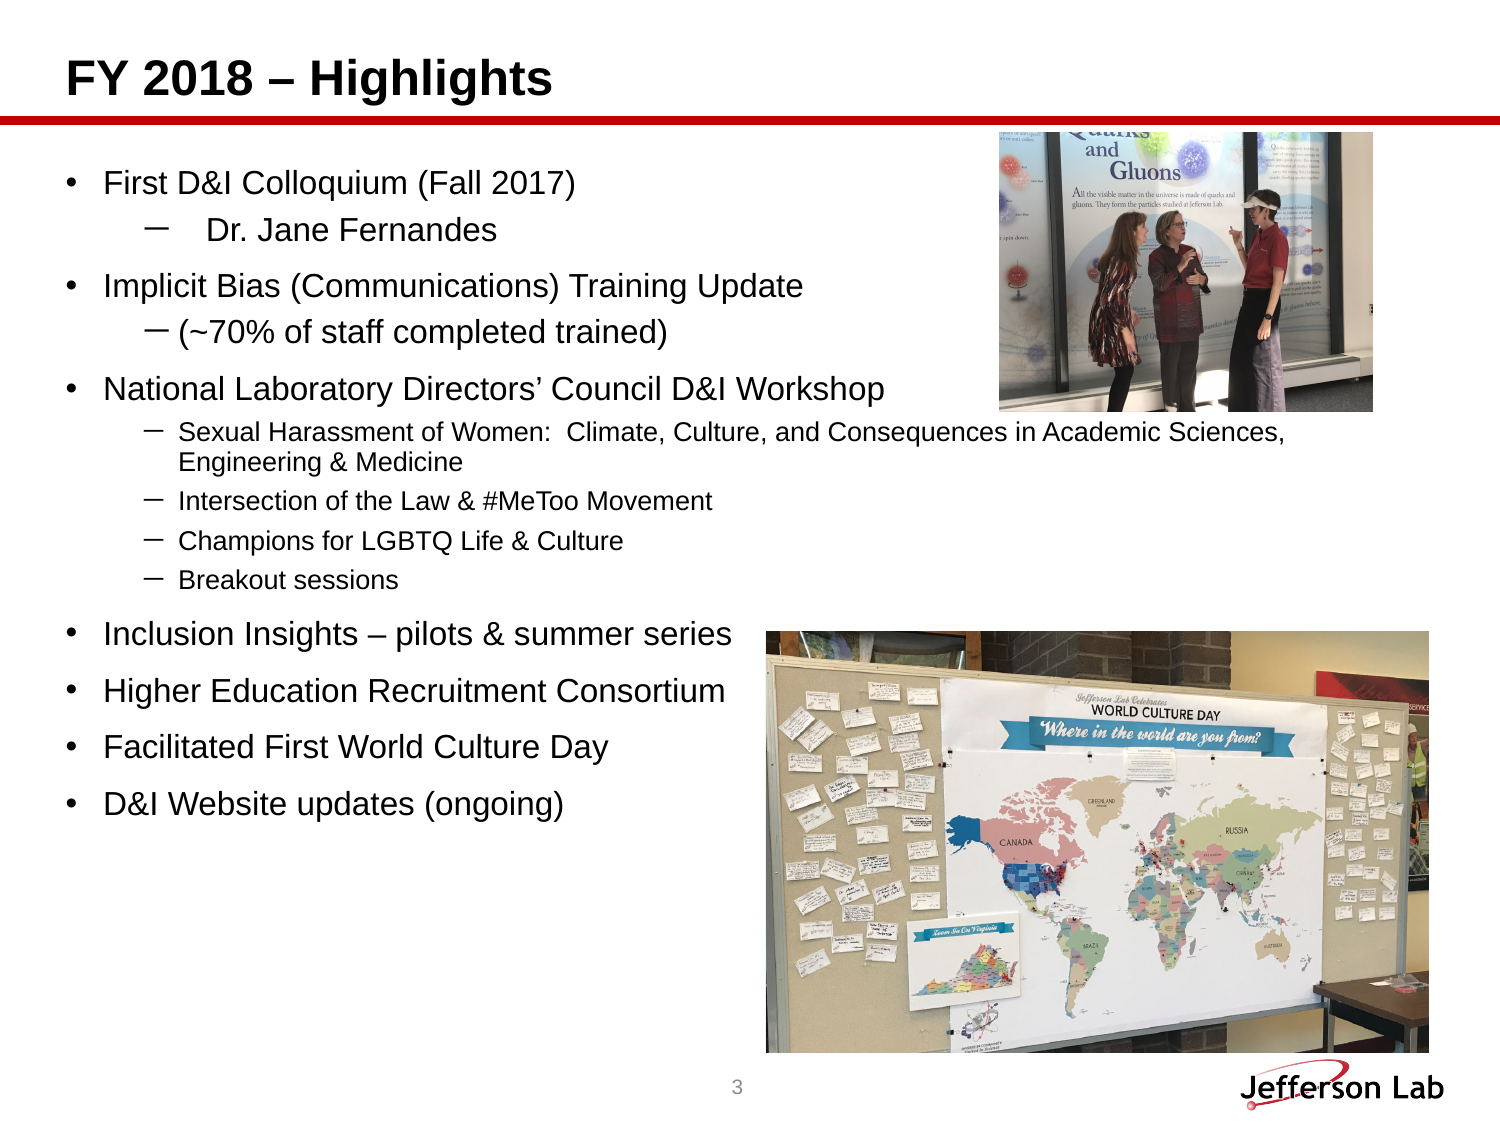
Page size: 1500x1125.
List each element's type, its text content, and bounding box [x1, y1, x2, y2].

slide_number 3 [693, 1060, 782, 1111]
picture [765, 631, 1457, 1122]
title FY 2018 – Highlights [50, 39, 1440, 120]
list First D&I Colloquium (Fall 2017) Dr. Jane Fernandes Implicit Bias (Communications) Training Update (~70% of staff completed trained) National Laboratory Directors’ Council D&I Workshop Sexual Harassment of Women: Climate, Culture, and Consequences in Academic Sciences, Engineering & Medicine Intersection of the Law & #MeToo Movement Champions for LGBTQ Life & Culture Breakout sessions Inclusion Insights – pilots & summer series Higher Education Recruitment Consortium Facilitated First World Culture Day D&I Website updates (ongoing) [50, 158, 1440, 1042]
picture [999, 132, 1373, 412]
